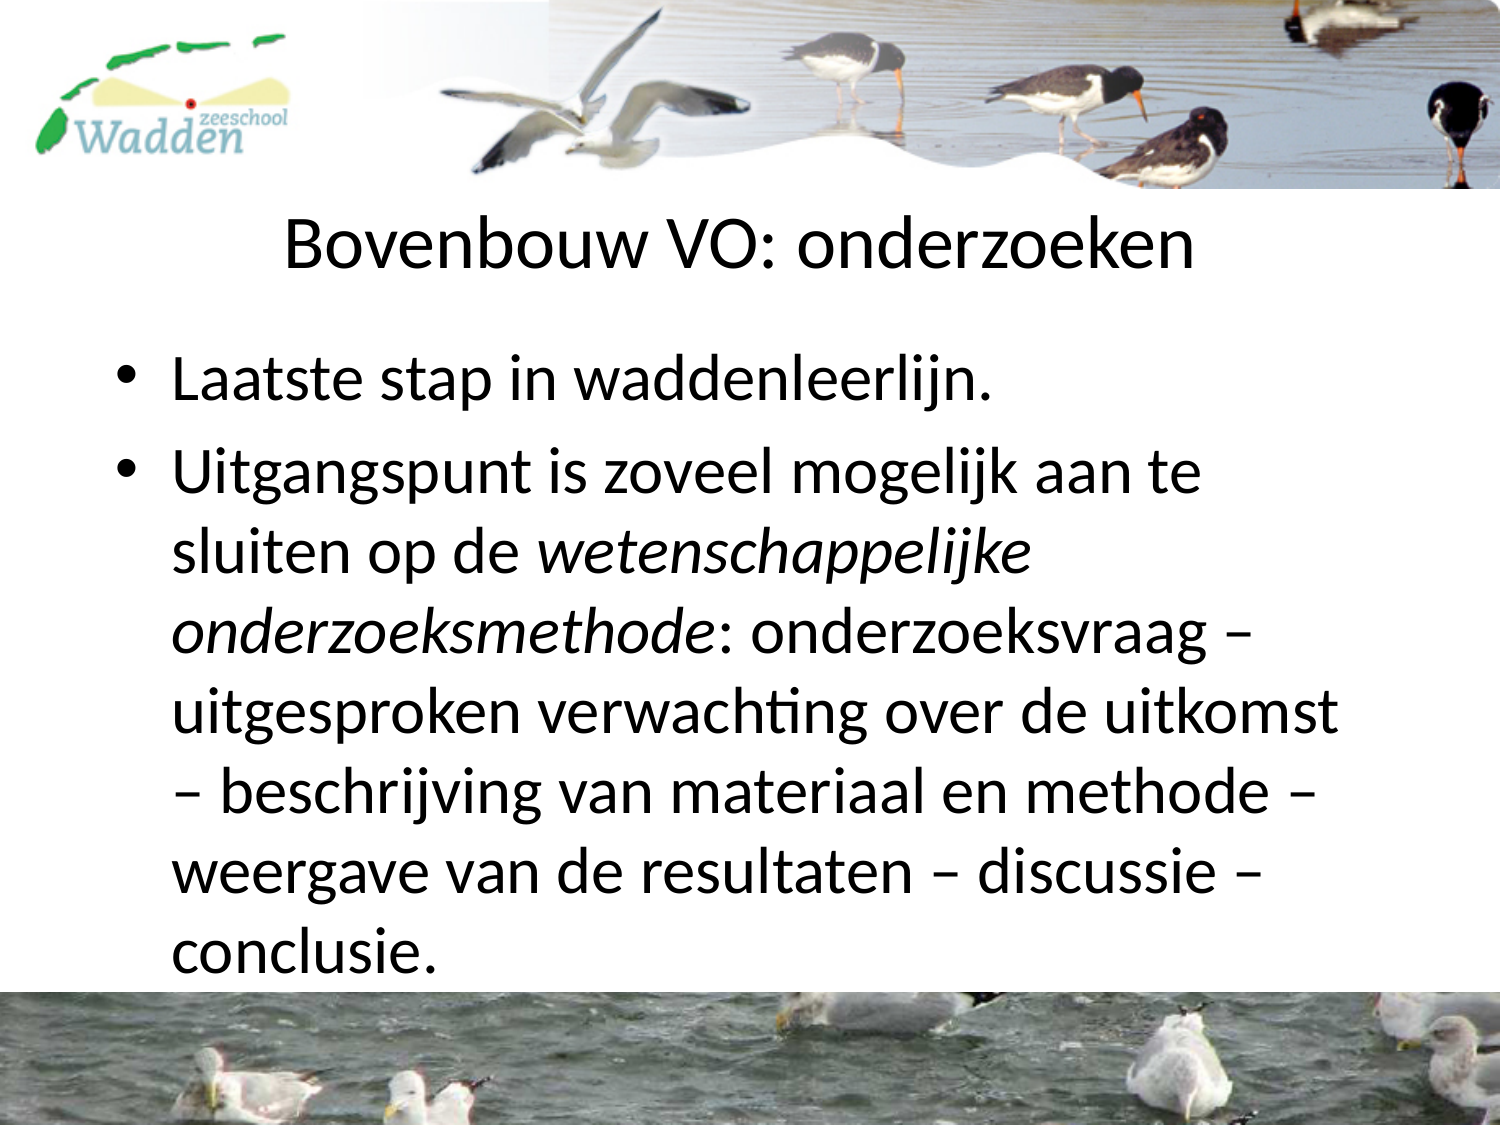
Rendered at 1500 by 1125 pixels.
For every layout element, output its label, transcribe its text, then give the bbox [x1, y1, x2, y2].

picture [0, 992, 1500, 1125]
picture [0, 0, 1500, 189]
text_box Laatste stap in waddenleerlijn. Uitgangspunt is zoveel mogelijk aan te sluiten op de wetenschappelijke onderzoeksmethode: onderzoeksvraag – uitgesproken verwachting over de uitkomst – beschrijving van materiaal en methode – weergave van de resultaten – discussie – conclusie. [100, 326, 1376, 988]
text_box Bovenbouw VO: onderzoeken [64, 197, 1415, 292]
